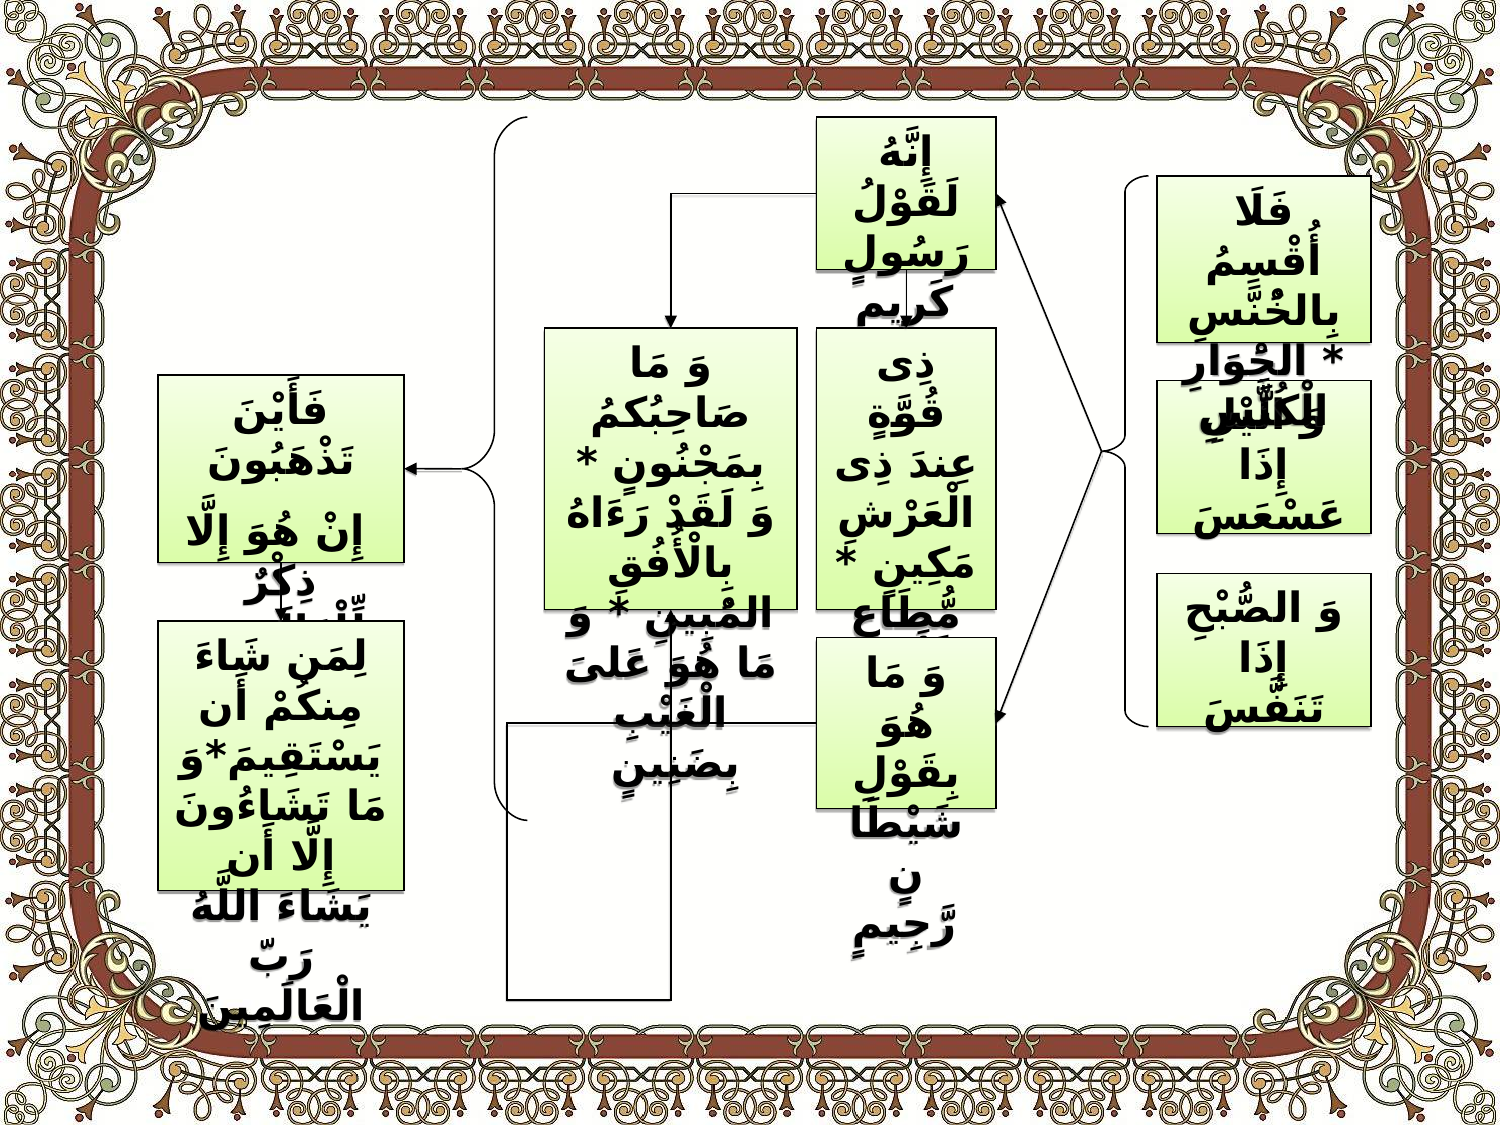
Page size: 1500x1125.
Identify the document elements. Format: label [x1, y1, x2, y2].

text_box [670, 193, 817, 329]
text_box [996, 193, 1102, 450]
picture [0, 0, 1500, 1125]
text_box [670, 609, 817, 724]
text_box [996, 450, 1102, 724]
